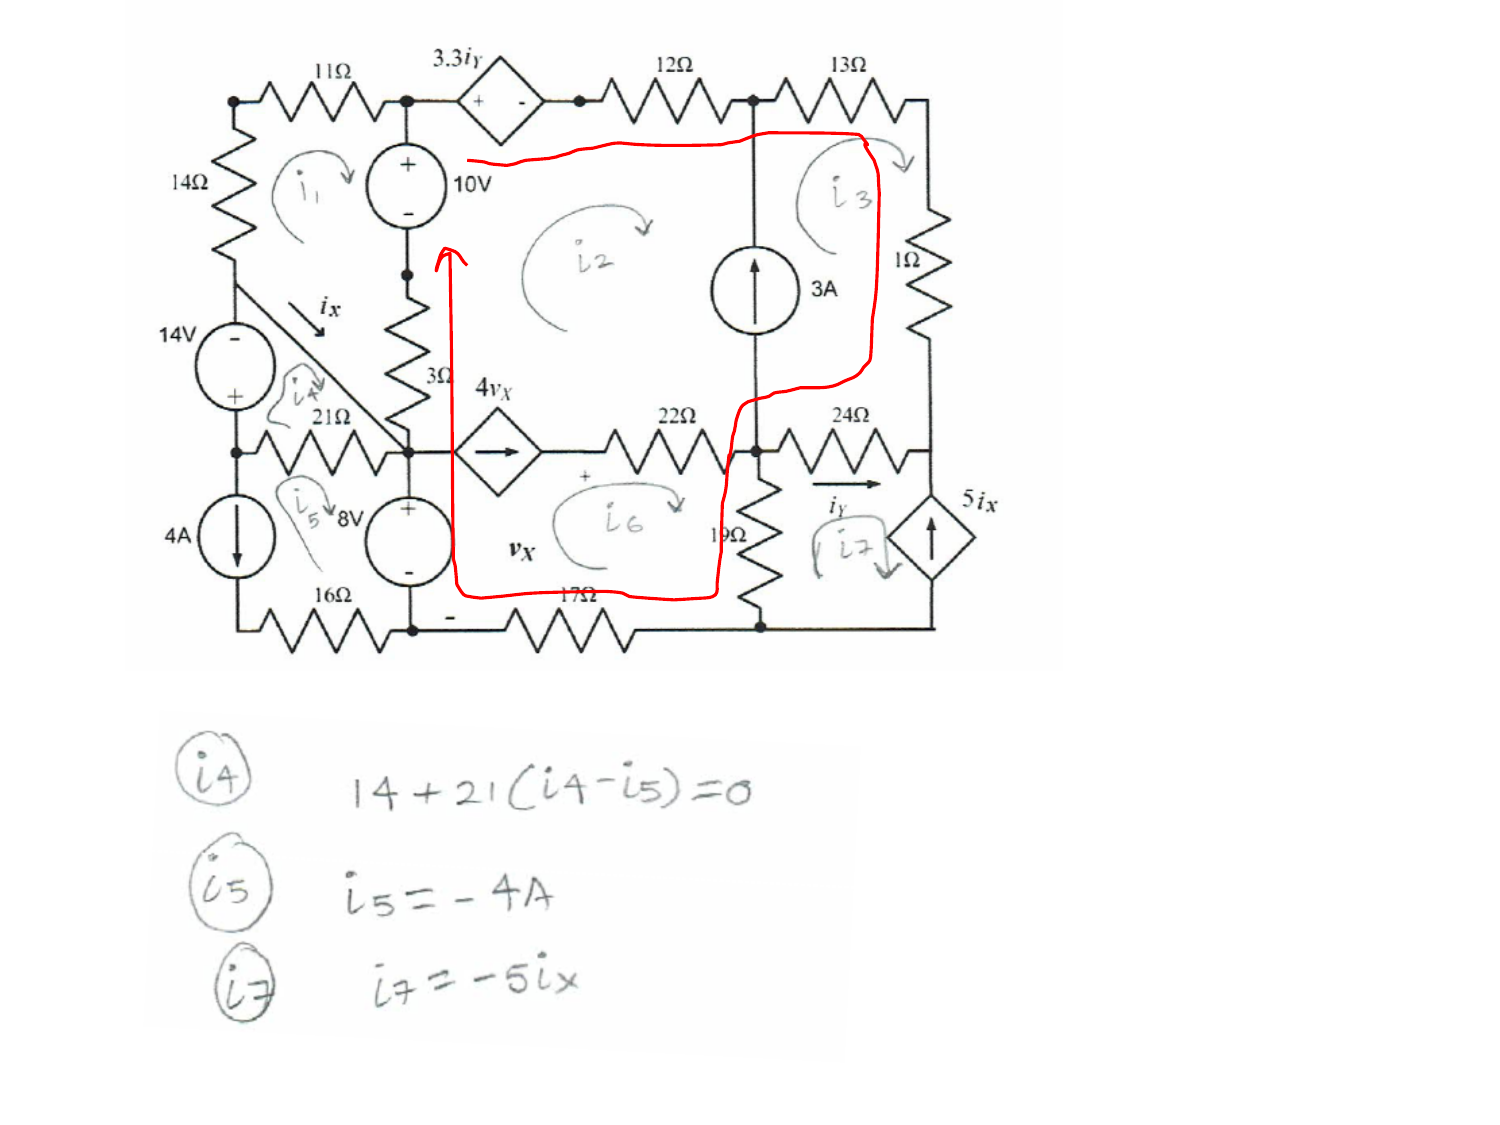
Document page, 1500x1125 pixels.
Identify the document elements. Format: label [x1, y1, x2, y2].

picture [144, 711, 861, 1062]
picture [124, 0, 1063, 671]
